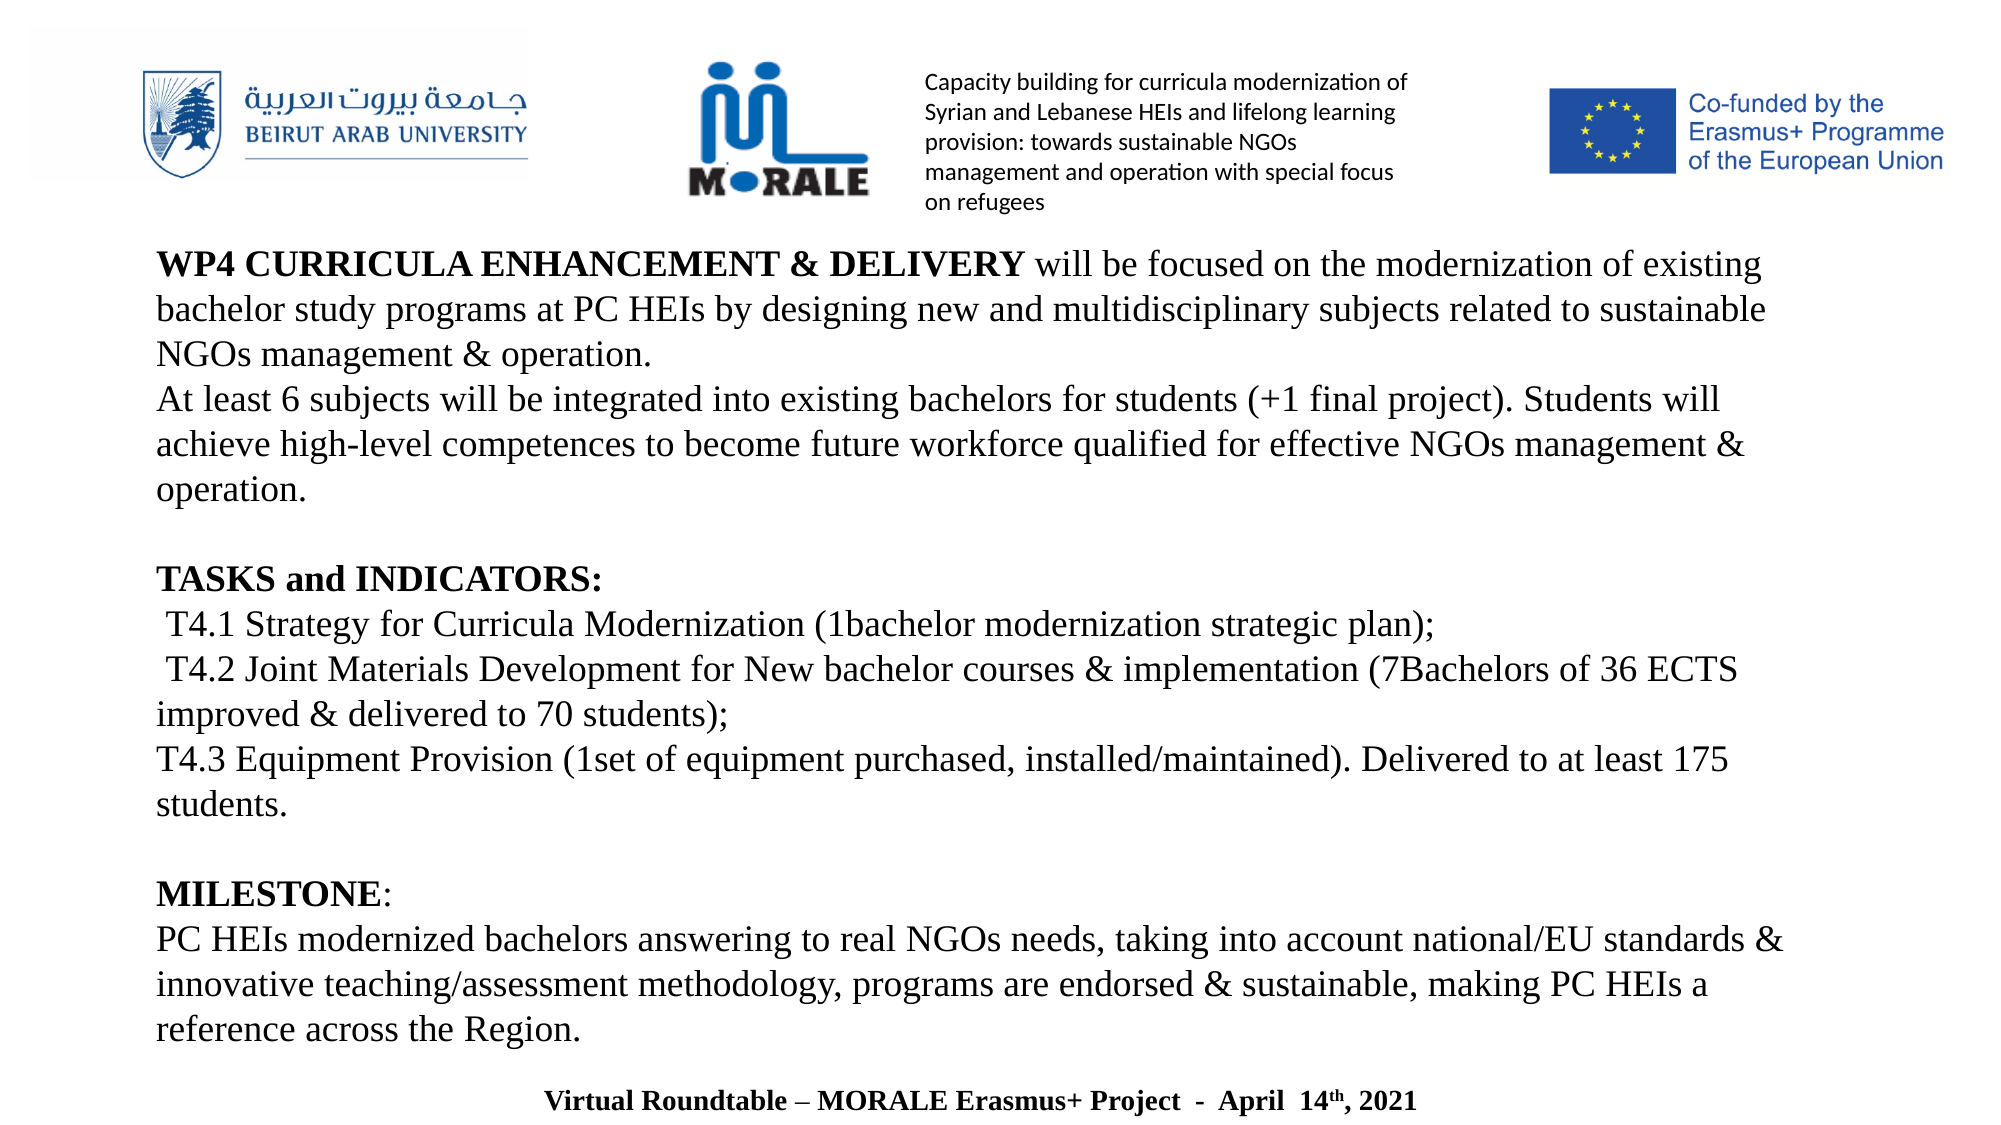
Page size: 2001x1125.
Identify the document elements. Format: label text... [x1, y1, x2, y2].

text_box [28, 26, 1949, 207]
text_box WP4 CURRICULA ENHANCEMENT & DELIVERY will be focused on the modernization of existing bachelor study programs at PC HEIs by designing new and multidisciplinary subjects related to sustainable NGOs management & operation. At least 6 subjects will be integrated into existing bachelors for students (+1 final project). Students will achieve high-level competences to become future workforce qualified for effective NGOs management & operation. TASKS and INDICATORS: T4.1 Strategy for Curricula Modernization (1bachelor modernization strategic plan); T4.2 Joint Materials Development for New bachelor courses & implementation (7Bachelors of 36 ECTS improved & delivered to 70 students); T4.3 Equipment Provision (1set of equipment purchased, installed/maintained). Delivered to at least 175 students. MILESTONE: PC HEIs modernized bachelors answering to real NGOs needs, taking into account national/EU standards & innovative teaching/assessment methodology, programs are endorsed & sustainable, making PC HEIs a reference across the Region. [141, 231, 1821, 1057]
text_box Virtual Roundtable – MORALE Erasmus+ Project - April 14th, 2021 [259, 1039, 1703, 1124]
